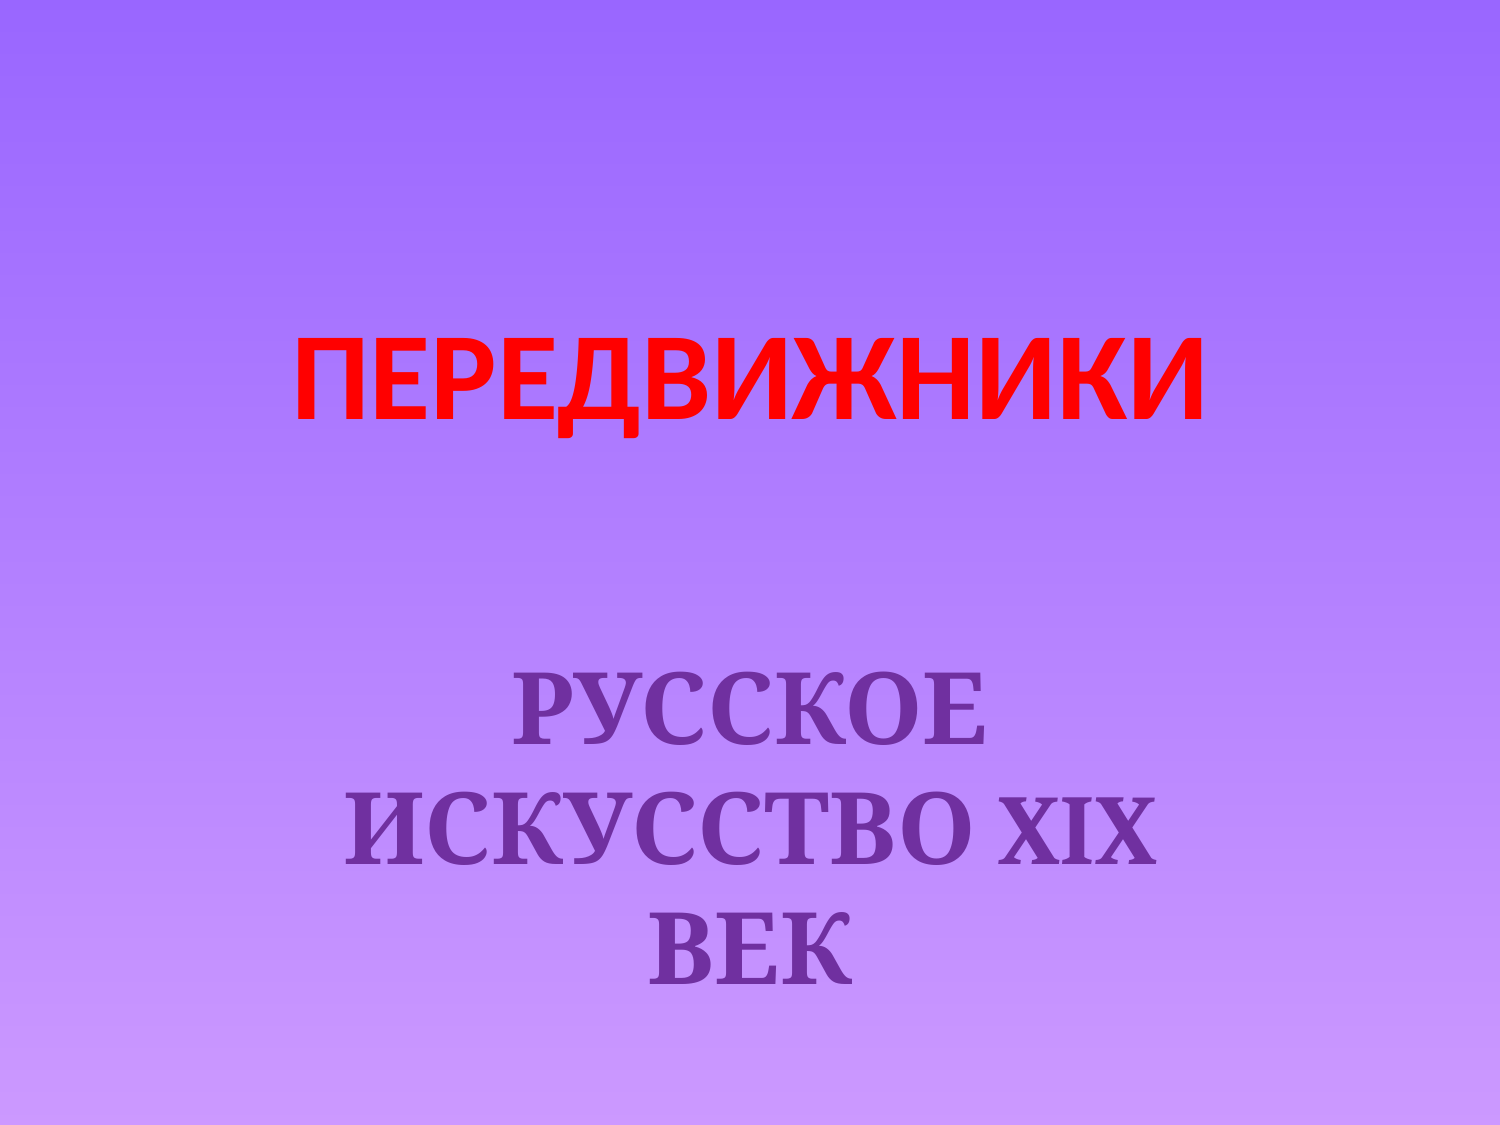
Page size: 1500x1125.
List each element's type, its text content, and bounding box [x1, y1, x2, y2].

title ПЕРЕДВИЖНИКИ [112, 187, 1388, 551]
subtitle РУССКОЕ ИСКУССТВО XIX ВЕК [225, 637, 1275, 925]
